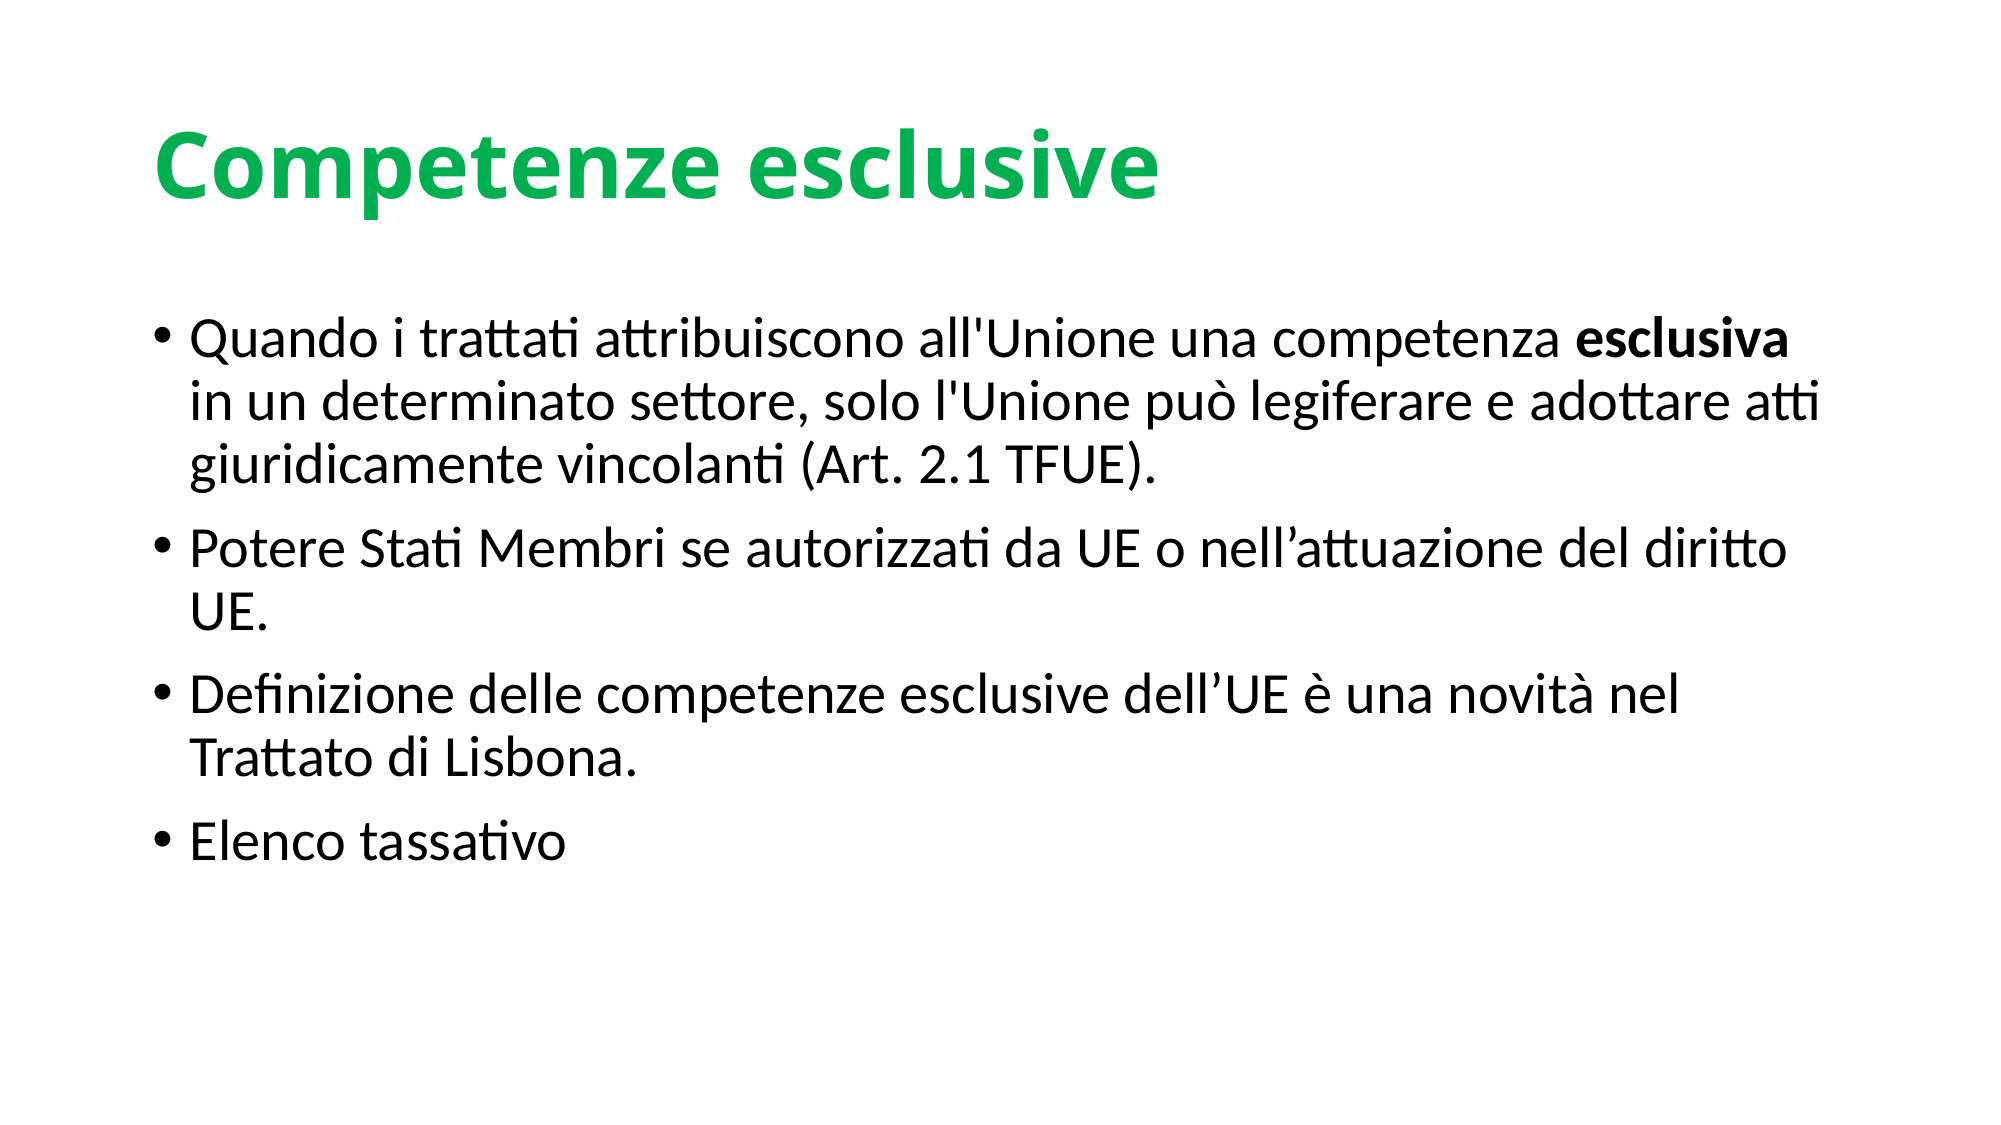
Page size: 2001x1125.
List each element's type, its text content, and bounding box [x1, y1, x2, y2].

title Competenze esclusive [137, 59, 1863, 278]
list Quando i trattati attribuiscono all'Unione una competenza esclusiva in un determinato settore, solo l'Unione può legiferare e adottare atti giuridicamente vincolanti (Art. 2.1 TFUE). Potere Stati Membri se autorizzati da UE o nell’attuazione del diritto UE. Definizione delle competenze esclusive dell’UE è una novità nel Trattato di Lisbona. Elenco tassativo [137, 299, 1863, 1014]
